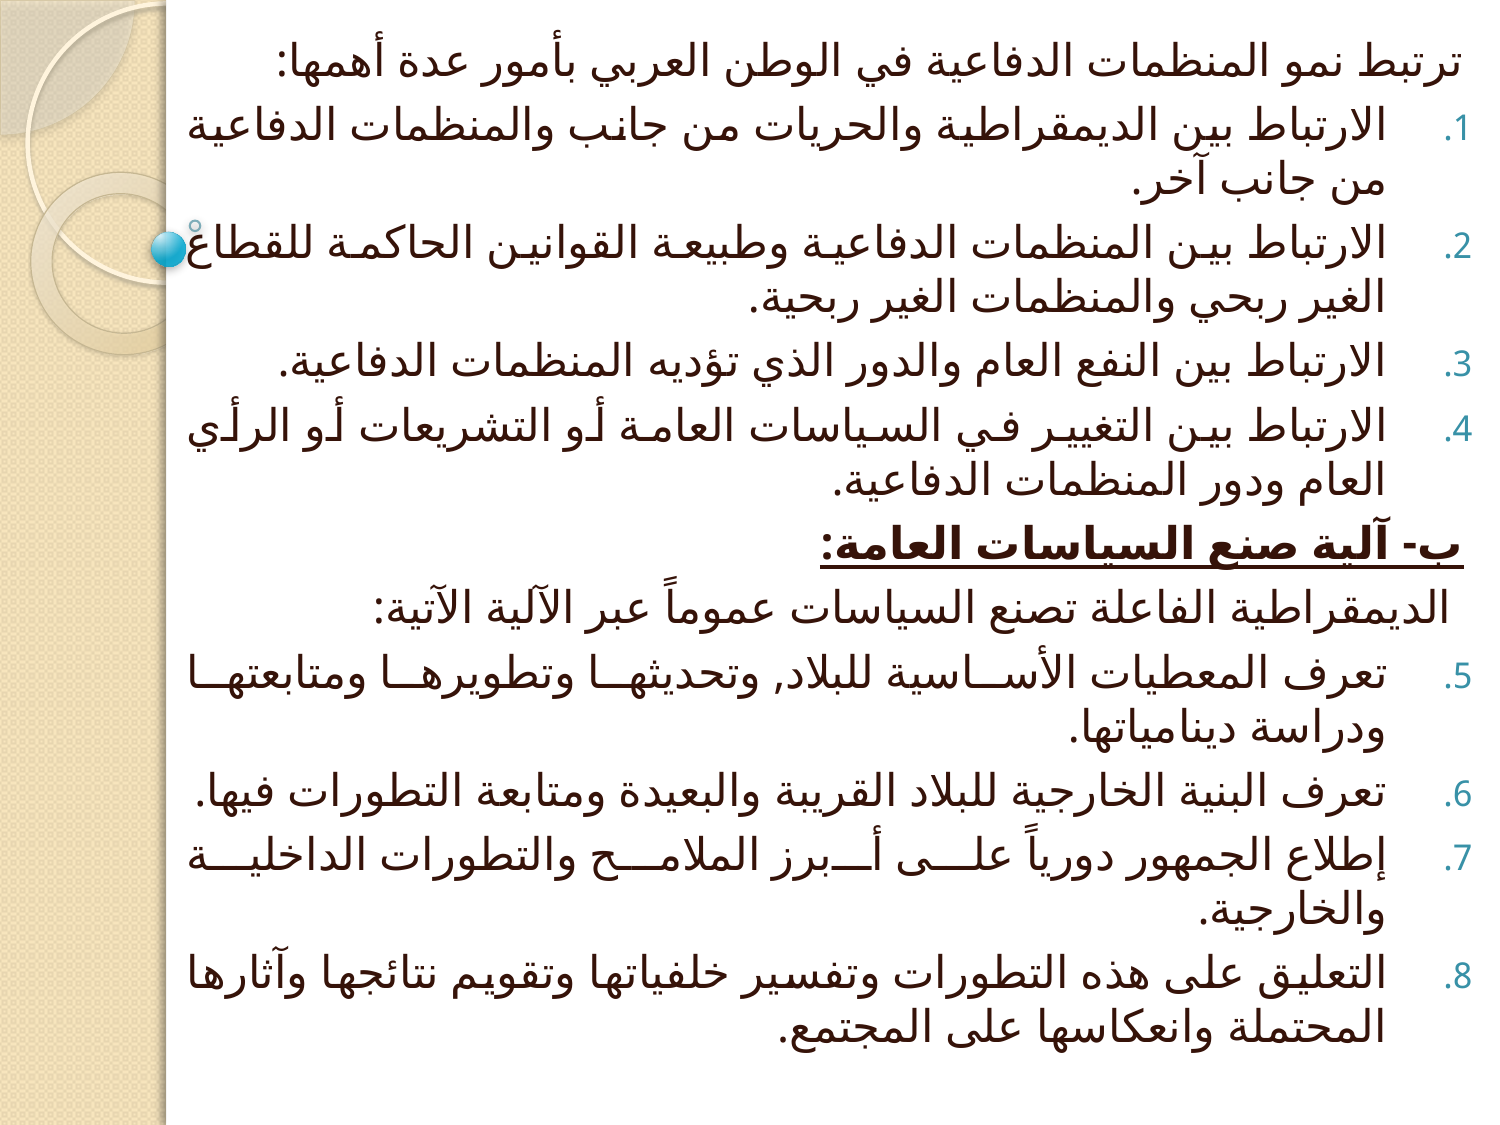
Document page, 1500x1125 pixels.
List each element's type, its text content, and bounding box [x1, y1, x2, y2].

subtitle ترتبط نمو المنظمات الدفاعية في الوطن العربي بأمور عدة أهمها: الارتباط بين الديمقراطية والحريات من جانب والمنظمات الدفاعية من جانب آخر. الارتباط بين المنظمات الدفاعية وطبيعة القوانين الحاكمة للقطاع الغير ربحي والمنظمات الغير ربحية. الارتباط بين النفع العام والدور الذي تؤديه المنظمات الدفاعية. الارتباط بين التغيير في السياسات العامة أو التشريعات أو الرأي العام ودور المنظمات الدفاعية. ب- آلية صنع السياسات العامة: الديمقراطية الفاعلة تصنع السياسات عموماً عبر الآلية الآتية: تعرف المعطيات الأساسية للبلاد, وتحديثها وتطويرها ومتابعتها ودراسة دينامياتها. تعرف البنية الخارجية للبلاد القريبة والبعيدة ومتابعة التطورات فيها. إطلاع الجمهور دورياً على أبرز الملامح والتطورات الداخلية والخارجية. التعليق على هذه التطورات وتفسير خلفياتها وتقويم نتائجها وآثارها المحتملة وانعكاسها على المجتمع. [171, 30, 1483, 1106]
